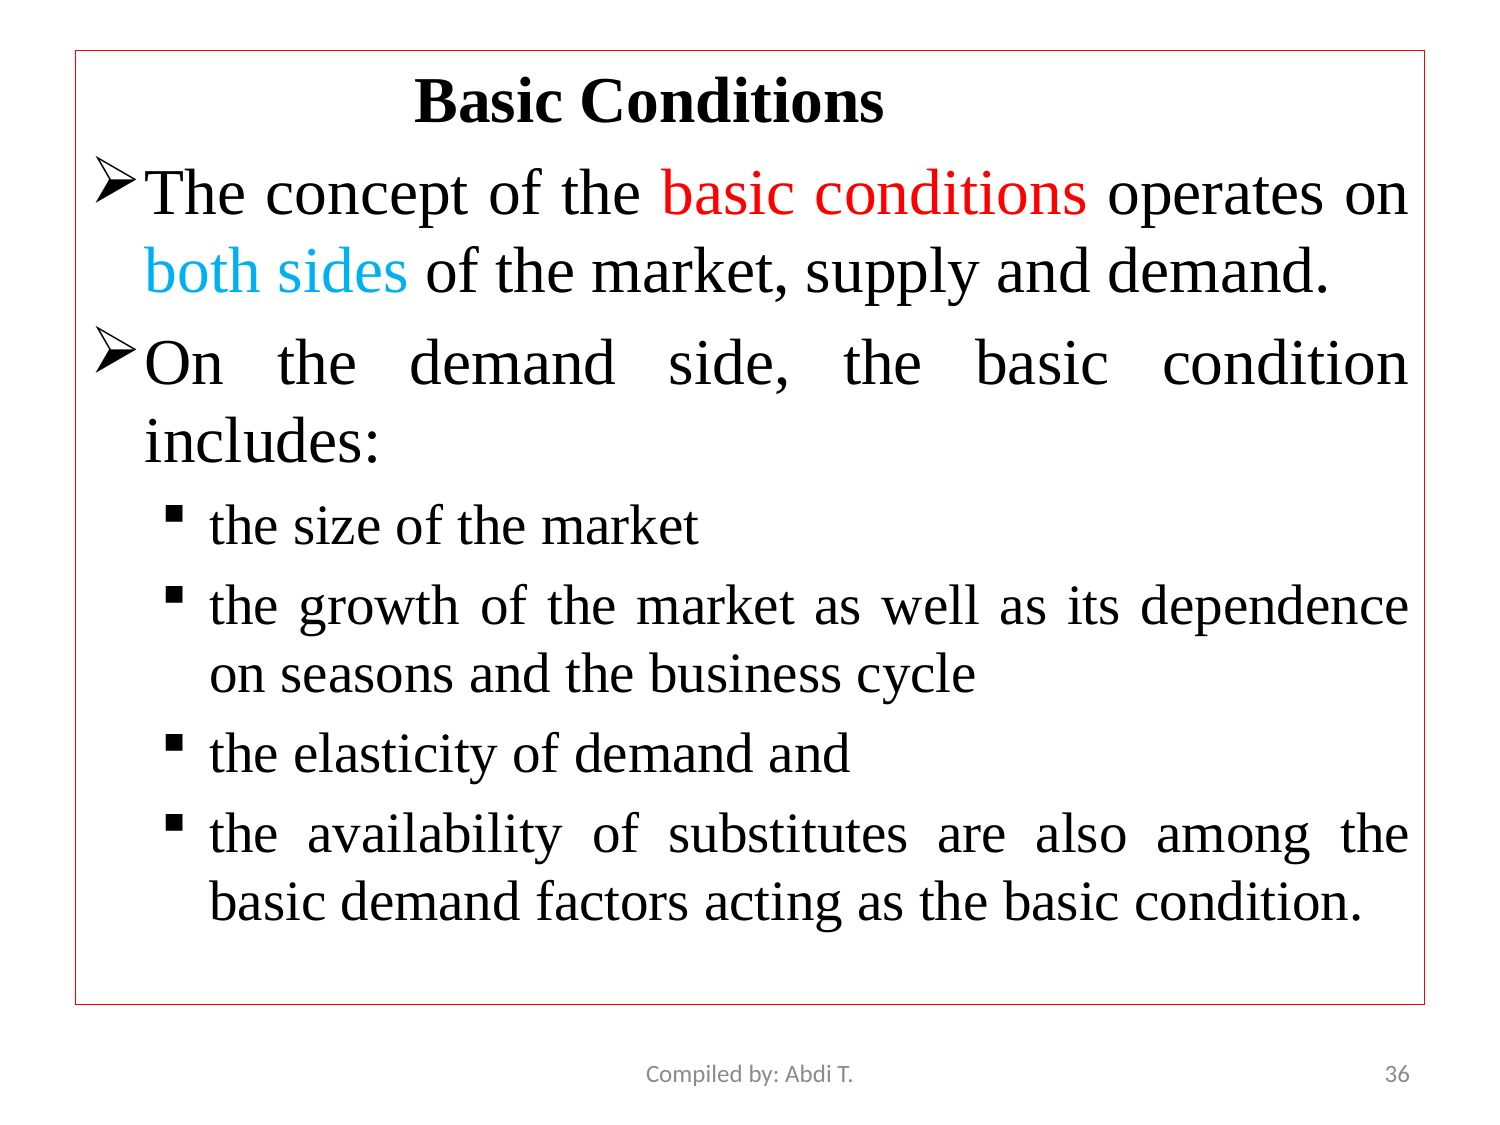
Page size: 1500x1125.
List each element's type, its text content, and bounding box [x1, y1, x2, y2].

slide_number 36 [1074, 1042, 1425, 1103]
footer Compiled by: Abdi T. [512, 1042, 988, 1103]
list Basic Conditions The concept of the basic conditions operates on both sides of the market, supply and demand. On the demand side, the basic condition includes: the size of the market the growth of the market as well as its dependence on seasons and the business cycle the elasticity of demand and the availability of substitutes are also among the basic demand factors acting as the basic condition. [75, 50, 1425, 1005]
